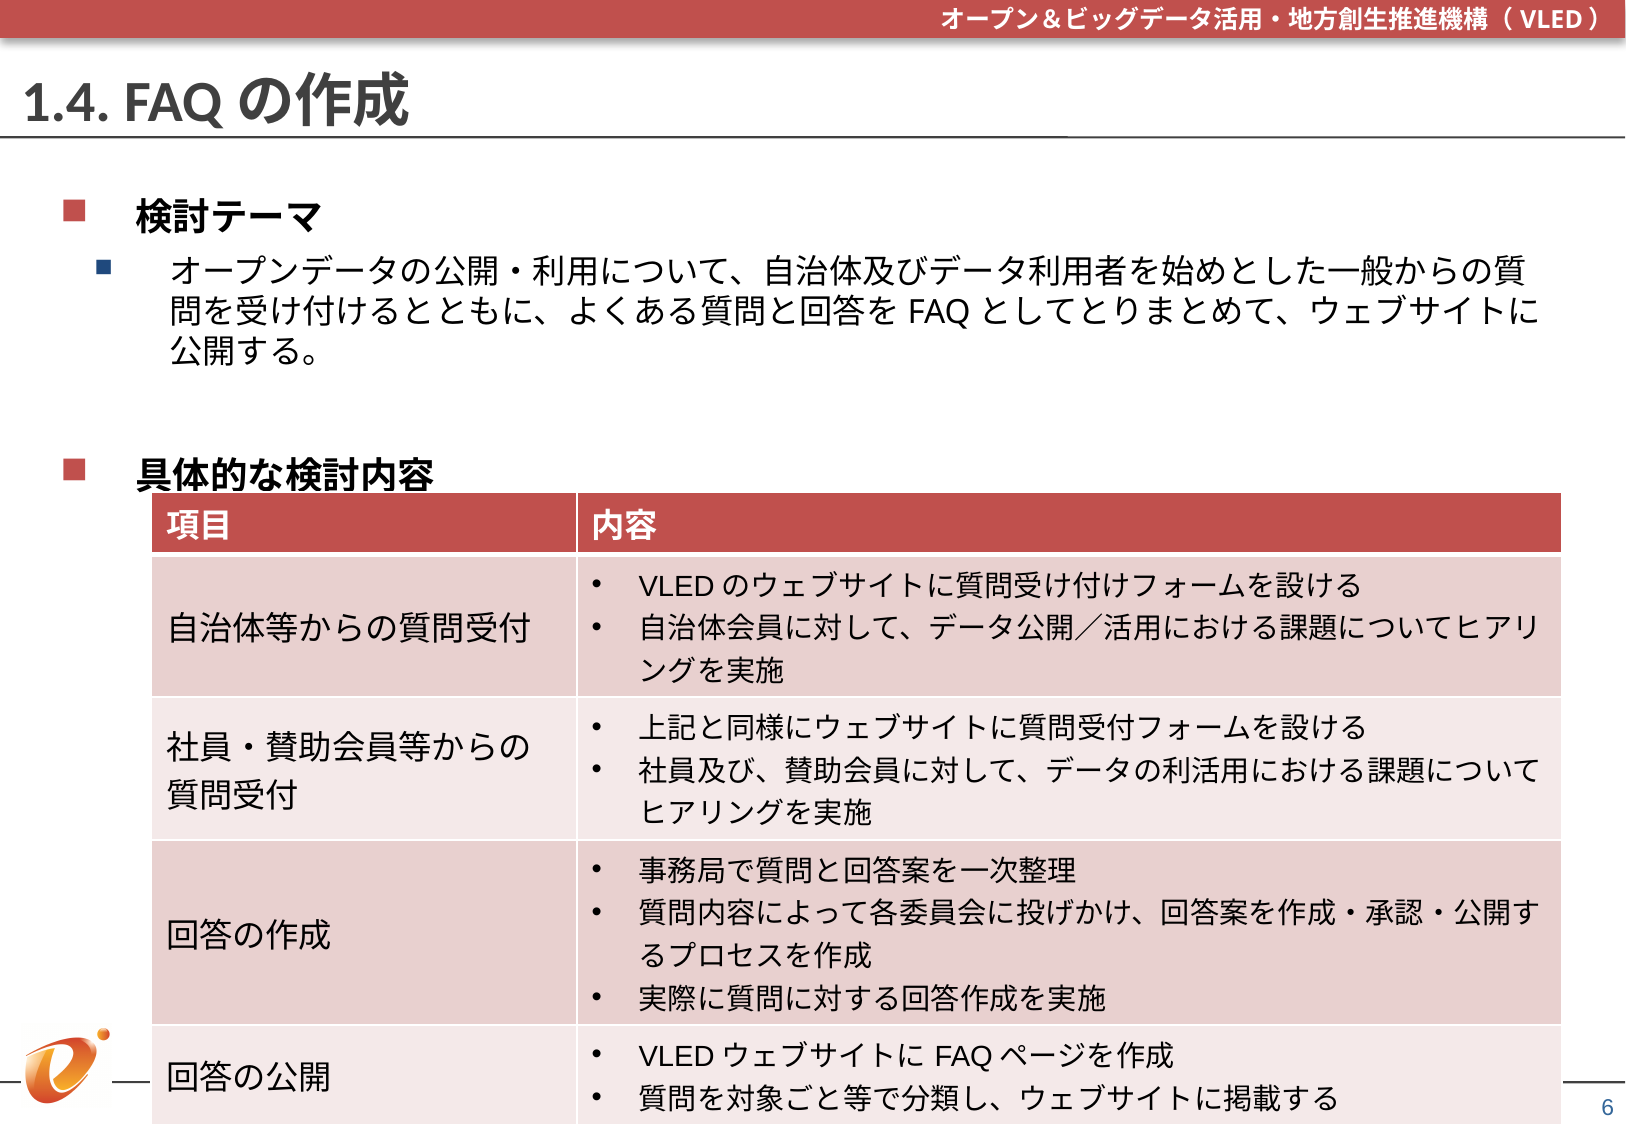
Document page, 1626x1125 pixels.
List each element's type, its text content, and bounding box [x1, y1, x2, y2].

table_cell 回答の公開 [152, 1026, 576, 1124]
list 検討テーマ オープンデータの公開・利用について、自治体及びデータ利用者を始めとした一般からの質問を受け付けるとともに、よくある質問と回答をFAQとしてとりまとめて、ウェブサイトに公開する。 具体的な検討内容 [57, 187, 1559, 1059]
slide_number 6 [1563, 1082, 1625, 1125]
table_cell 回答の作成 [152, 841, 576, 1024]
table_cell VLEDのウェブサイトに質問受け付けフォームを設ける 自治体会員に対して、データ公開／活用における課題についてヒアリングを実施 [578, 557, 1561, 696]
table_header 項目 [152, 493, 576, 552]
table_header 内容 [578, 493, 1561, 552]
title 1.4. FAQの作成 [20, 49, 1563, 146]
table_cell 社員・賛助会員等からの質問受付 [152, 698, 576, 839]
table_cell VLEDウェブサイトにFAQページを作成 質問を対象ごと等で分類し、ウェブサイトに掲載する [578, 1026, 1561, 1124]
table_cell 事務局で質問と回答案を一次整理 質問内容によって各委員会に投げかけ、回答案を作成・承認・公開するプロセスを作成 実際に質問に対する回答作成を実施 [578, 841, 1561, 1024]
table_cell 上記と同様にウェブサイトに質問受付フォームを設ける 社員及び、賛助会員に対して、データの利活用における課題についてヒアリングを実施 [578, 698, 1561, 839]
table_cell 自治体等からの質問受付 [152, 557, 576, 696]
